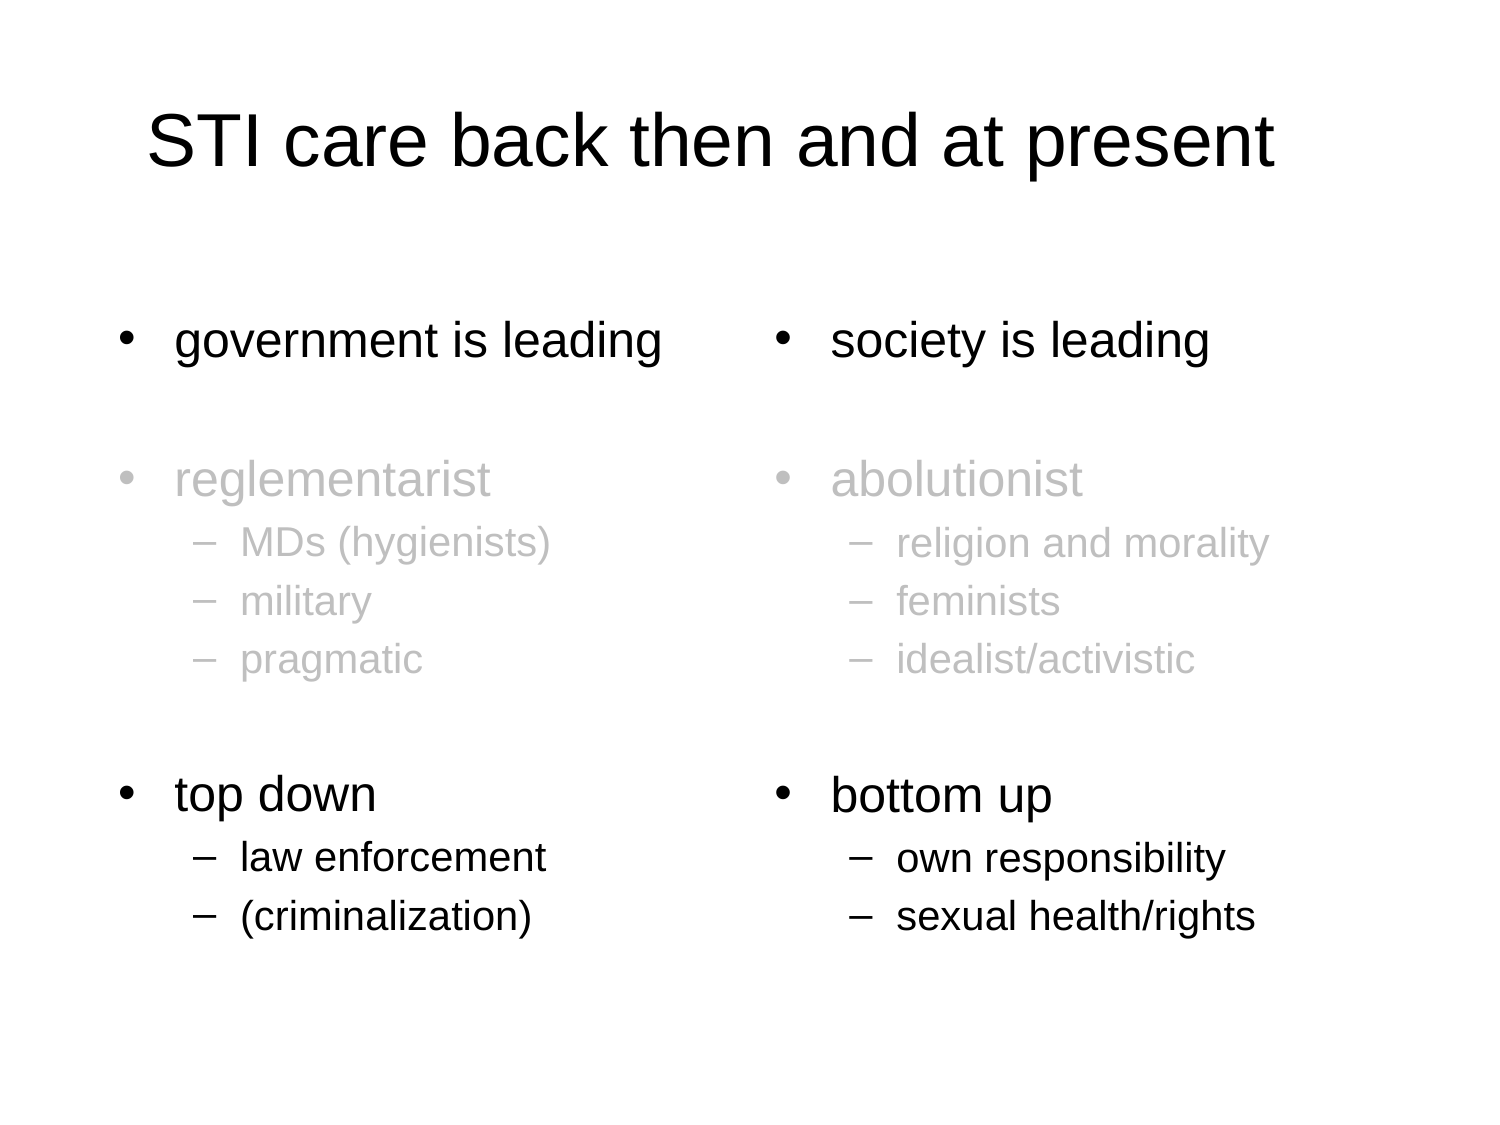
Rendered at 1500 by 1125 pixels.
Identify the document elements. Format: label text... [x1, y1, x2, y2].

list government is leading reglementarist MDs (hygienists) military pragmatic top down law enforcement (criminalization) [103, 299, 741, 1014]
list society is leading abolutionist religion and morality feminists idealist/activistic bottom up own responsibility sexual health/rights [759, 299, 1397, 1014]
title STI care back then and at present [131, 42, 1350, 231]
